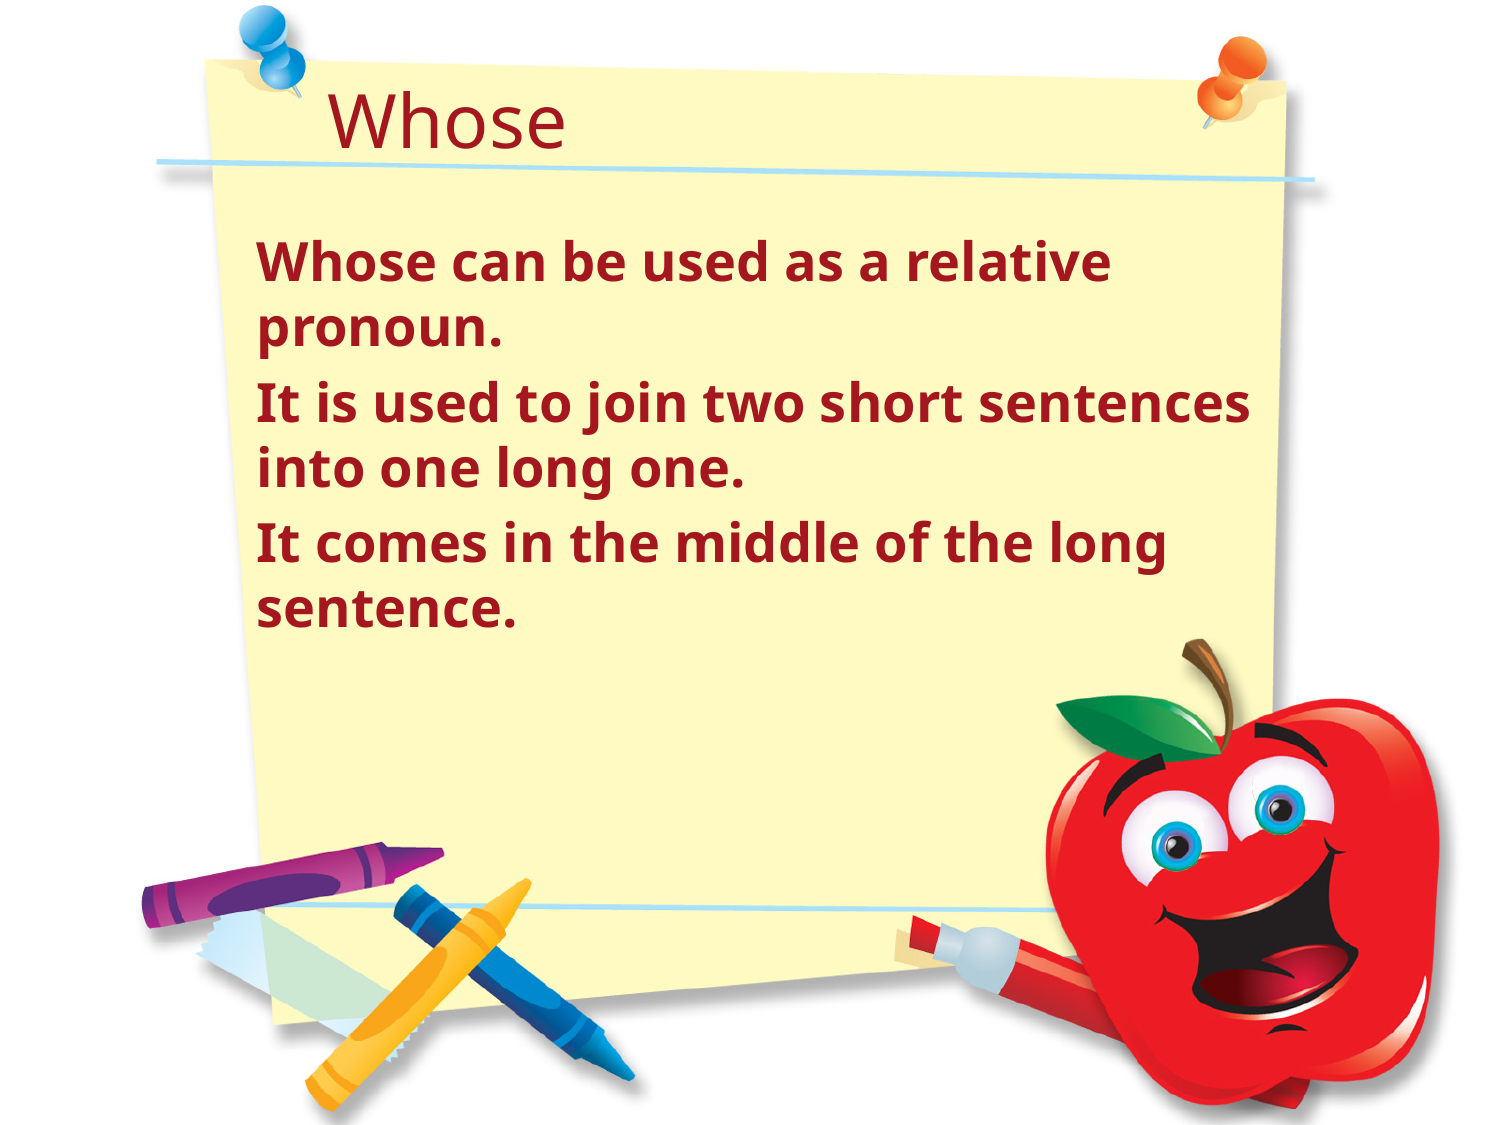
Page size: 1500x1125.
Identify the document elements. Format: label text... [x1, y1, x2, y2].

text_box Whose can be used as a relative pronoun. It is used to join two short sentences into one long one. It comes in the middle of the long sentence. [242, 219, 1317, 895]
picture [0, 0, 1500, 1125]
text_box Whose [312, 66, 1500, 142]
